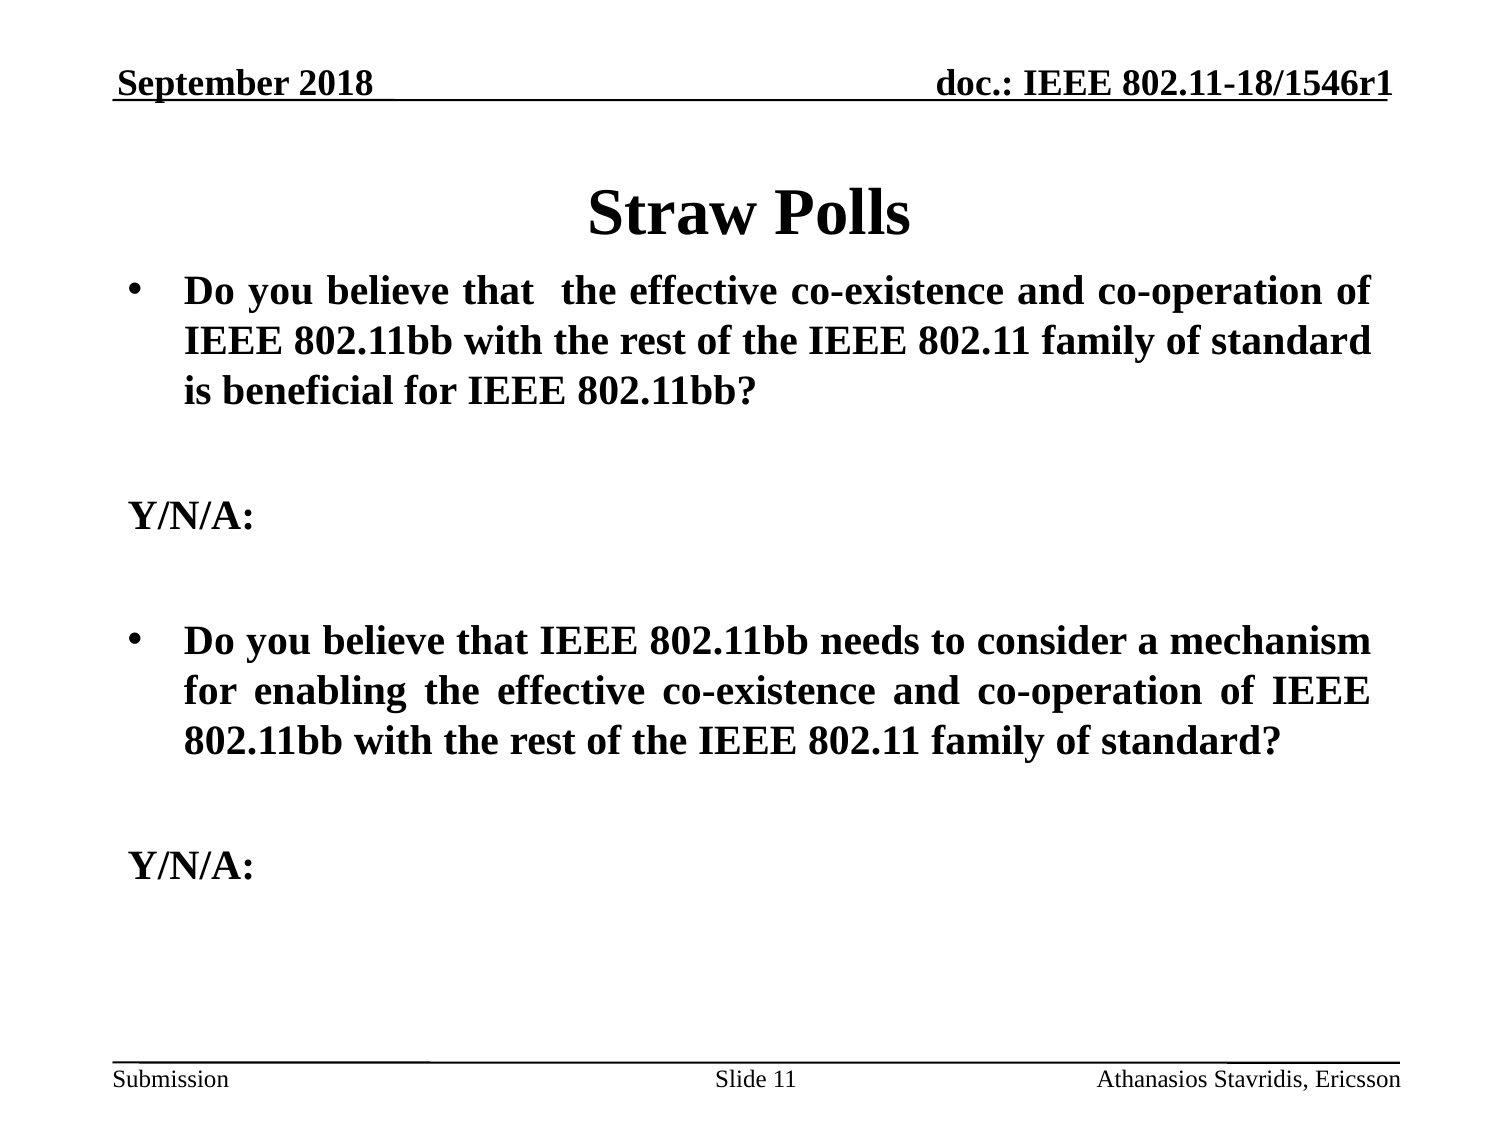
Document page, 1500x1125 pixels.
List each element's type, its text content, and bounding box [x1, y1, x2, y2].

footer Athanasios Stavridis, Ericsson [1007, 1061, 1402, 1093]
slide_number Slide 11 [712, 1061, 800, 1123]
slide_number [116, 58, 507, 104]
title Straw Polls [112, 111, 1388, 255]
list Do you believe that the effective co-existence and co-operation of IEEE 802.11bb with the rest of the IEEE 802.11 family of standard is beneficial for IEEE 802.11bb? Y/N/A: Do you believe that IEEE 802.11bb needs to consider a mechanism for enabling the effective co-existence and co-operation of IEEE 802.11bb with the rest of the IEEE 802.11 family of standard? Y/N/A: [112, 255, 1388, 946]
